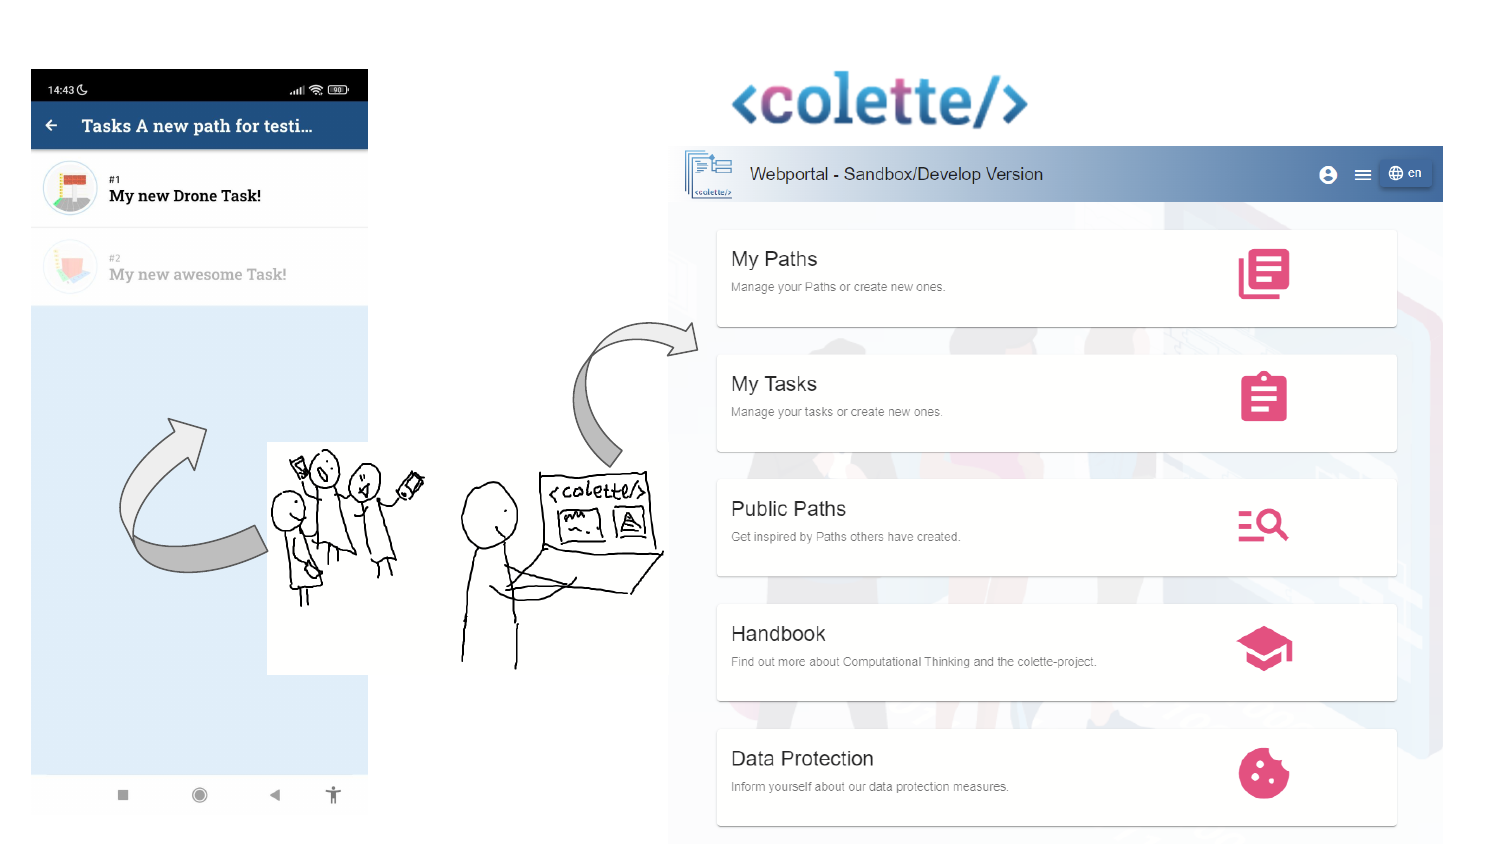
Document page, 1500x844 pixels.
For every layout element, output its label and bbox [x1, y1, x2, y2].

text_box [573, 322, 662, 441]
picture [31, 35, 1443, 844]
